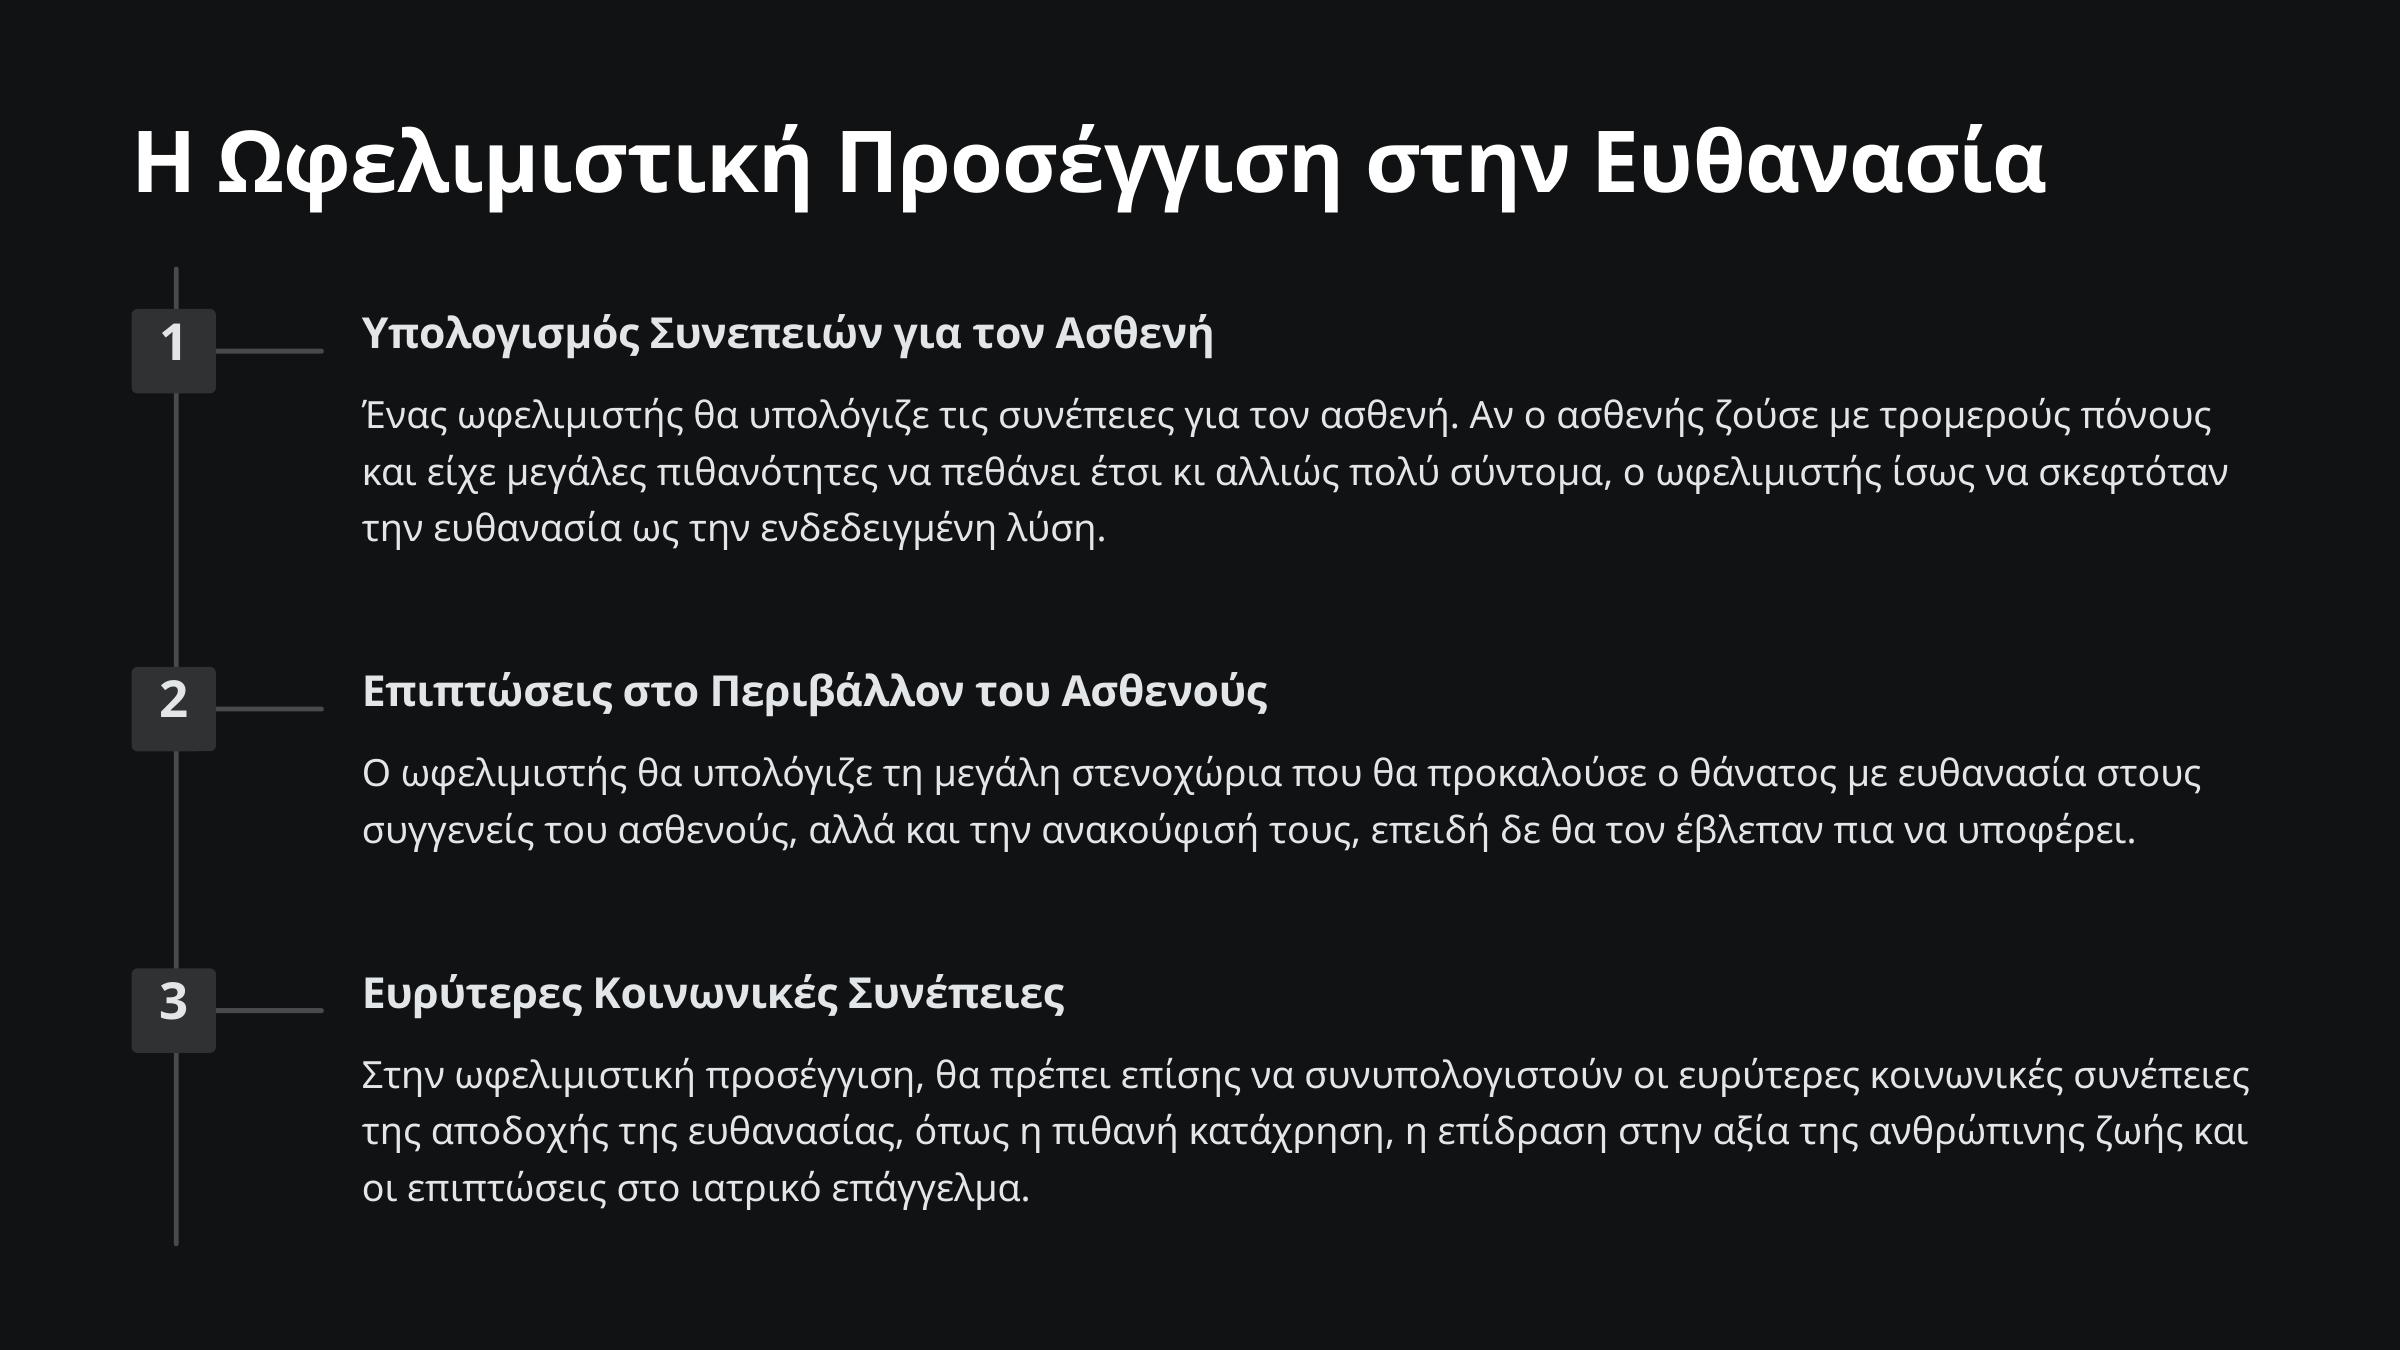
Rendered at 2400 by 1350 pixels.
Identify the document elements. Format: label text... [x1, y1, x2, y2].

text_box [216, 706, 324, 712]
text_box [131, 666, 216, 752]
text_box Επιπτώσεις στο Περιβάλλον του Ασθενούς [361, 662, 1268, 716]
text_box [173, 1053, 179, 1247]
text_box 1 [148, 319, 200, 383]
text_box [131, 968, 216, 1053]
text_box 2 [148, 677, 200, 741]
text_box [173, 394, 179, 666]
text_box Ευρύτερες Κοινωνικές Συνέπειες [361, 963, 1065, 1017]
text_box Ο ωφελιμιστής θα υπολόγιζε τη μεγάλη στενοχώρια που θα προκαλούσε ο θάνατος με ευθανασία στους συγγενείς του ασθενούς, αλλά και την ανακούφισή τους, επειδή δε θα τον έβλεπαν πια να υποφέρει. [361, 738, 2269, 851]
text_box [131, 308, 216, 394]
text_box [216, 1008, 324, 1014]
text_box Η Ωφελιμιστική Προσέγγιση στην Ευθανασία [131, 103, 2059, 211]
text_box [216, 348, 324, 354]
text_box [173, 752, 179, 968]
text_box [173, 266, 179, 308]
text_box 3 [148, 978, 200, 1043]
text_box Στην ωφελιμιστική προσέγγιση, θα πρέπει επίσης να συνυπολογιστούν οι ευρύτερες κοινωνικές συνέπειες της αποδοχής της ευθανασίας, όπως η πιθανή κατάχρηση, η επίδραση στην αξία της ανθρώπινης ζωής και οι επιπτώσεις στο ιατρικό επάγγελμα. [361, 1039, 2269, 1209]
text_box Ένας ωφελιμιστής θα υπολόγιζε τις συνέπειες για τον ασθενή. Αν ο ασθενής ζούσε με τρομερούς πόνους και είχε μεγάλες πιθανότητες να πεθάνει έτσι κι αλλιώς πολύ σύντομα, ο ωφελιμιστής ίσως να σκεφτόταν την ευθανασία ως την ενδεδειγμένη λύση. [361, 380, 2269, 550]
text_box Υπολογισμός Συνεπειών για τον Ασθενή [361, 304, 1220, 358]
